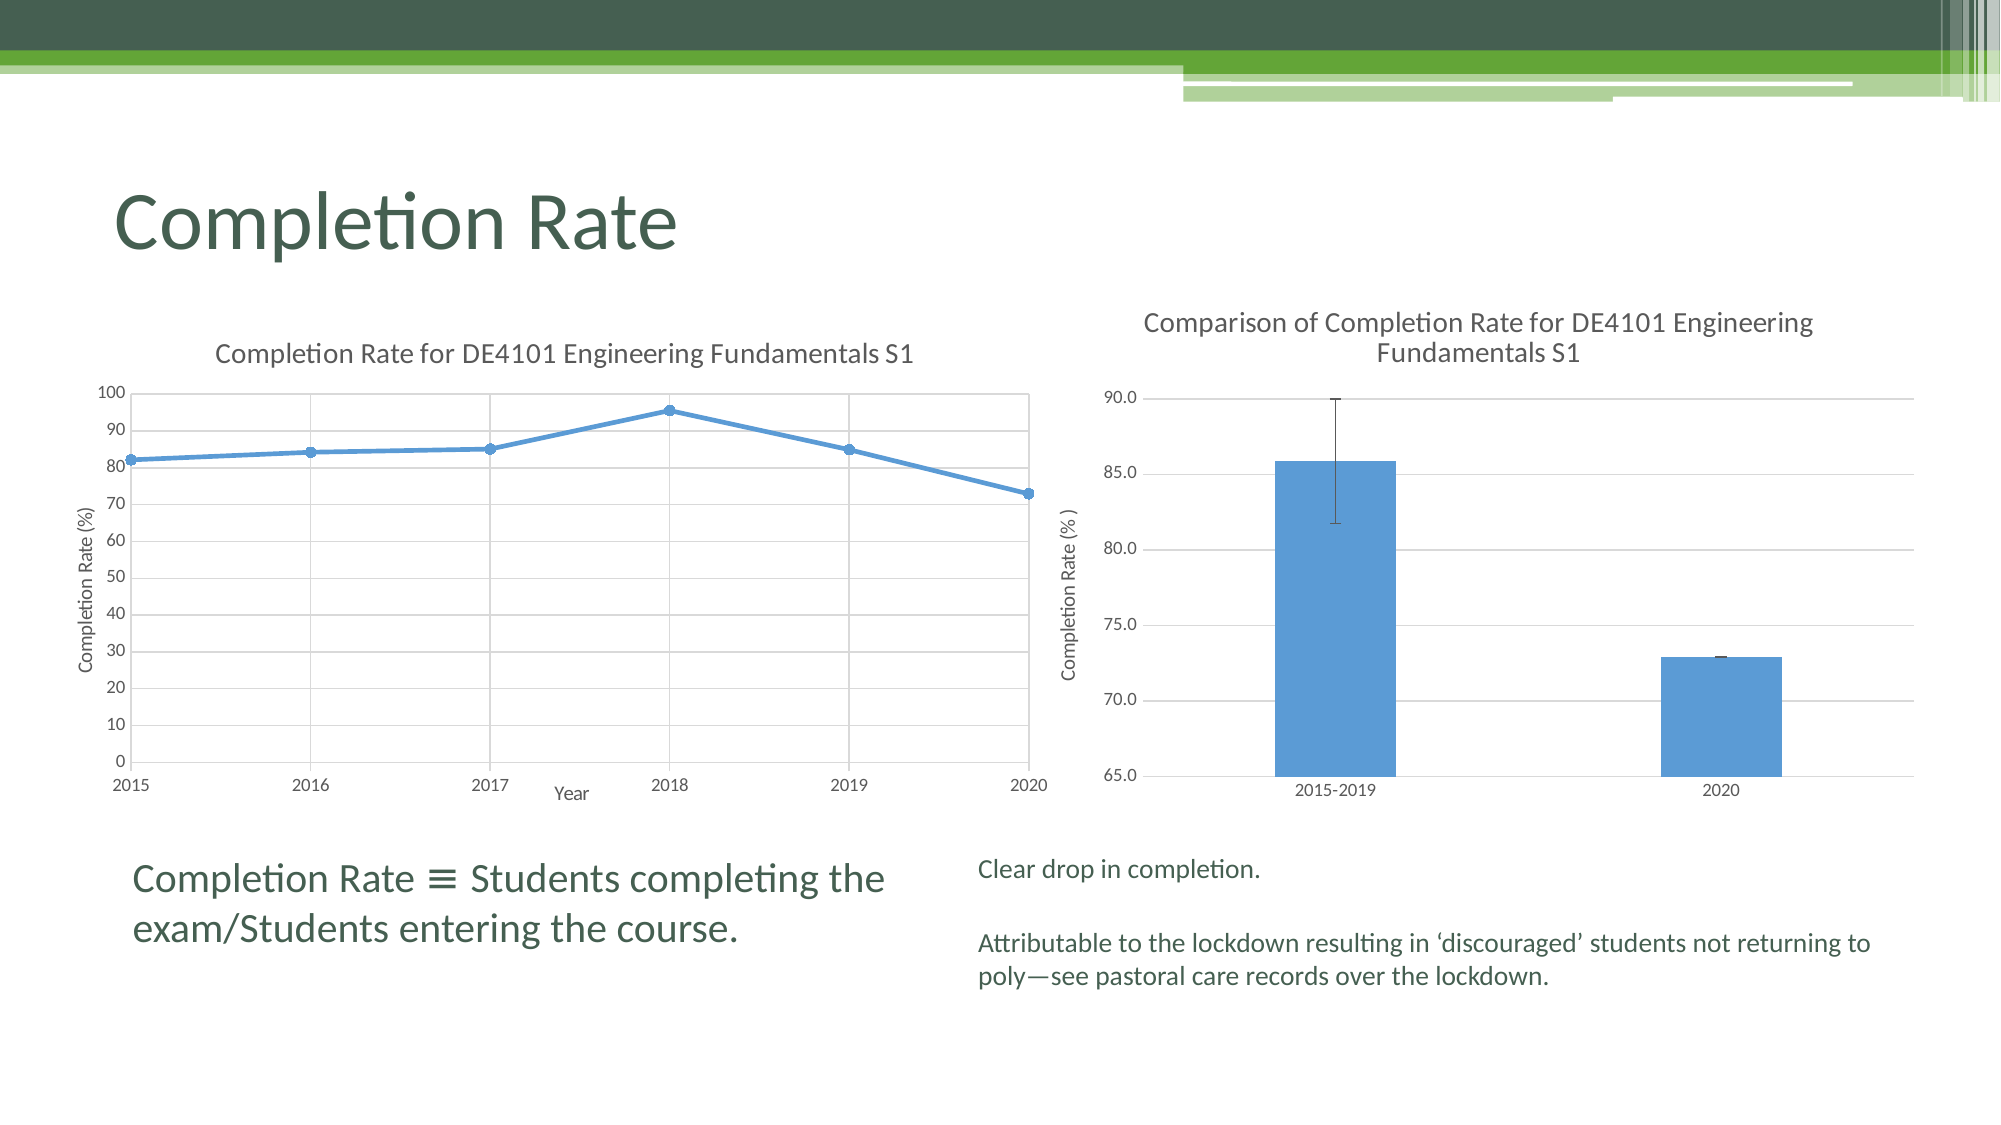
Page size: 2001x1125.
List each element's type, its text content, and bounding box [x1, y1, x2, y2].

chart [70, 283, 1933, 812]
text_box Clear drop in completion. Attributable to the lockdown resulting in ‘discouraged’ students not returning to poly—see pastoral care records over the lockdown. [948, 843, 1909, 1000]
text_box Completion Rate ≡ Students completing the exam/Students entering the course. [99, 843, 918, 1000]
title Completion Rate [99, 128, 1900, 304]
